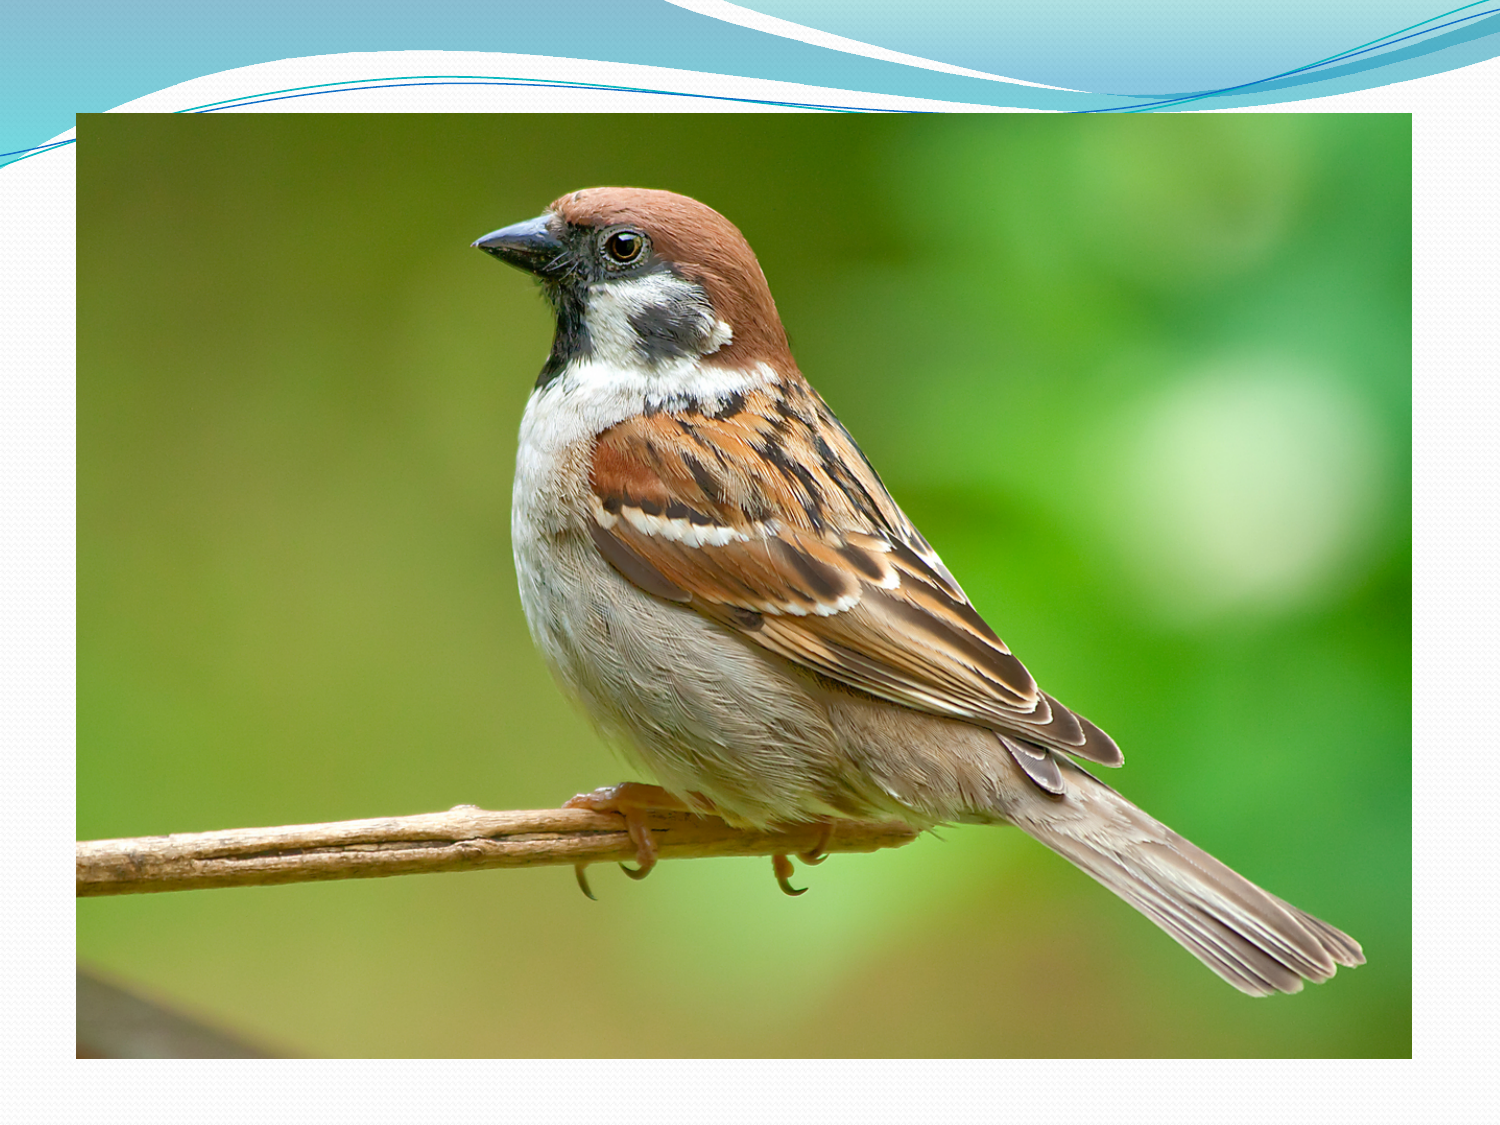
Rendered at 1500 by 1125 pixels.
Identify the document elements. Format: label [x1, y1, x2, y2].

list [76, 113, 1412, 1059]
